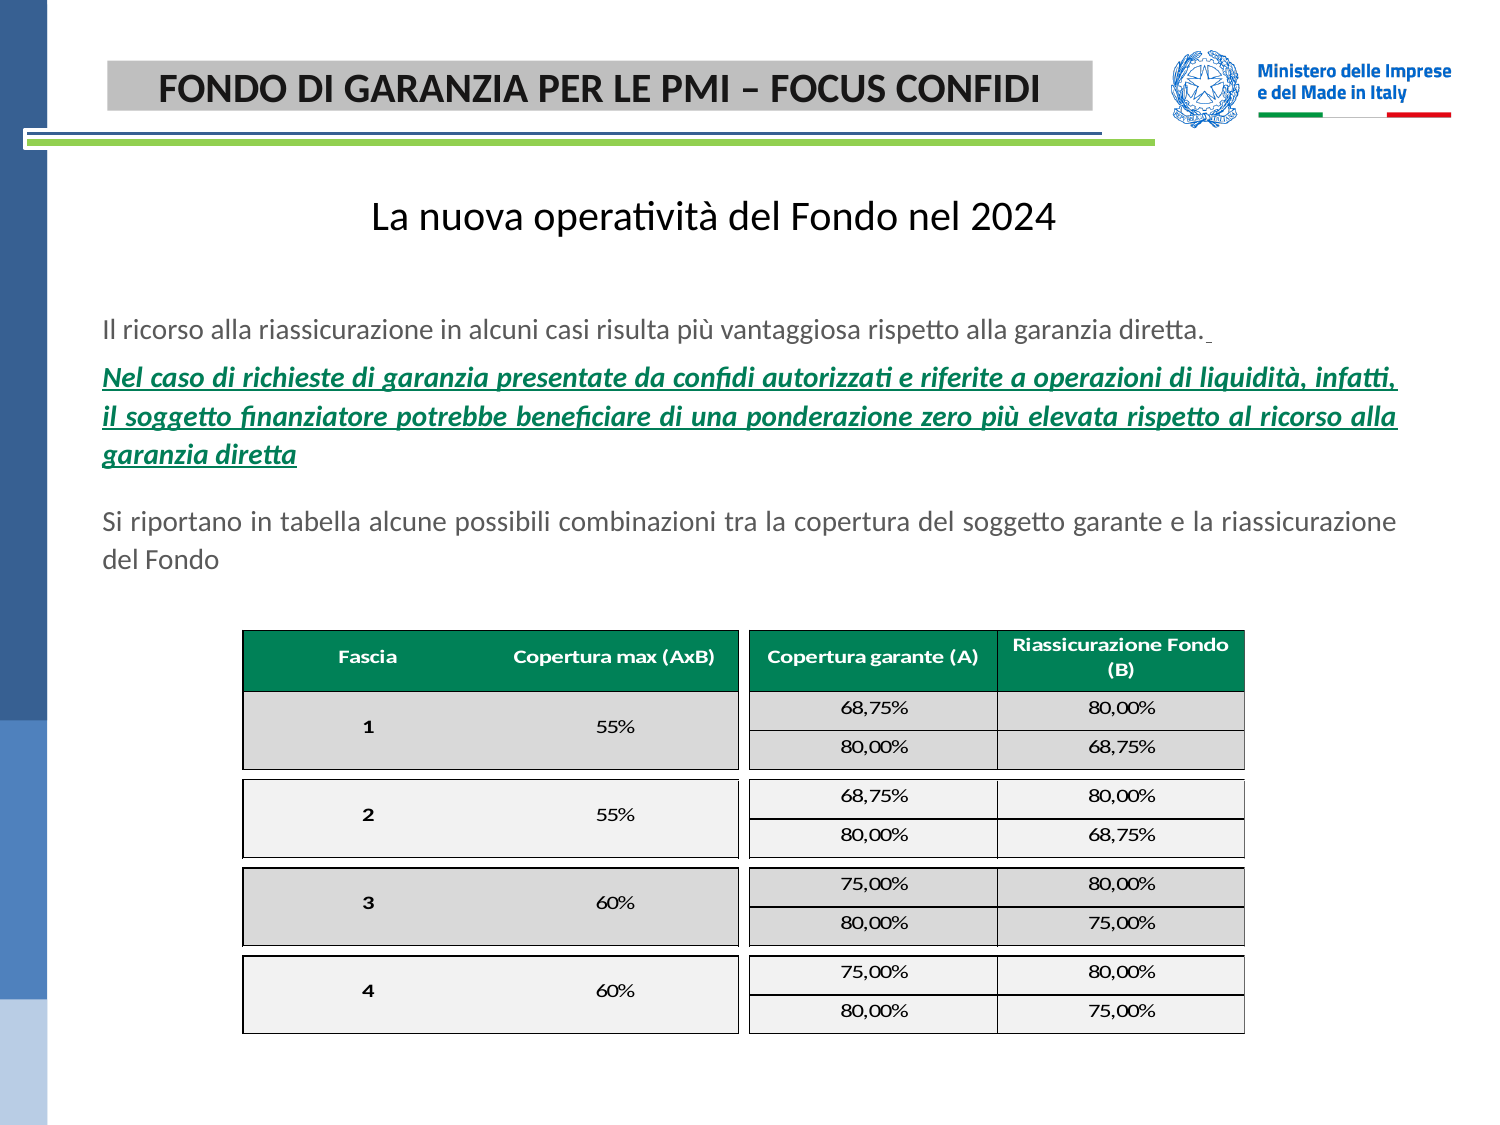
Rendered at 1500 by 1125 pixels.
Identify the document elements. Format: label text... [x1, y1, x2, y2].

text_box FONDO DI GARANZIA PER LE PMI – FOCUS CONFIDI [107, 60, 1093, 111]
picture [241, 629, 1247, 1035]
title La nuova operatività del Fondo nel 2024 [87, 188, 1341, 299]
picture [1163, 44, 1459, 134]
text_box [0, 0, 48, 1125]
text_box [24, 129, 1157, 149]
text_box Il ricorso alla riassicurazione in alcuni casi risulta più vantaggiosa rispetto alla garanzia diretta. Nel caso di richieste di garanzia presentate da confidi autorizzati e riferite a operazioni di liquidità, infatti, il soggetto finanziatore potrebbe beneficiare di una ponderazione zero più elevata rispetto al ricorso alla garanzia diretta Si riportano in tabella alcune possibili combinazioni tra la copertura del soggetto garante e la riassicurazione del Fondo [87, 299, 1413, 583]
